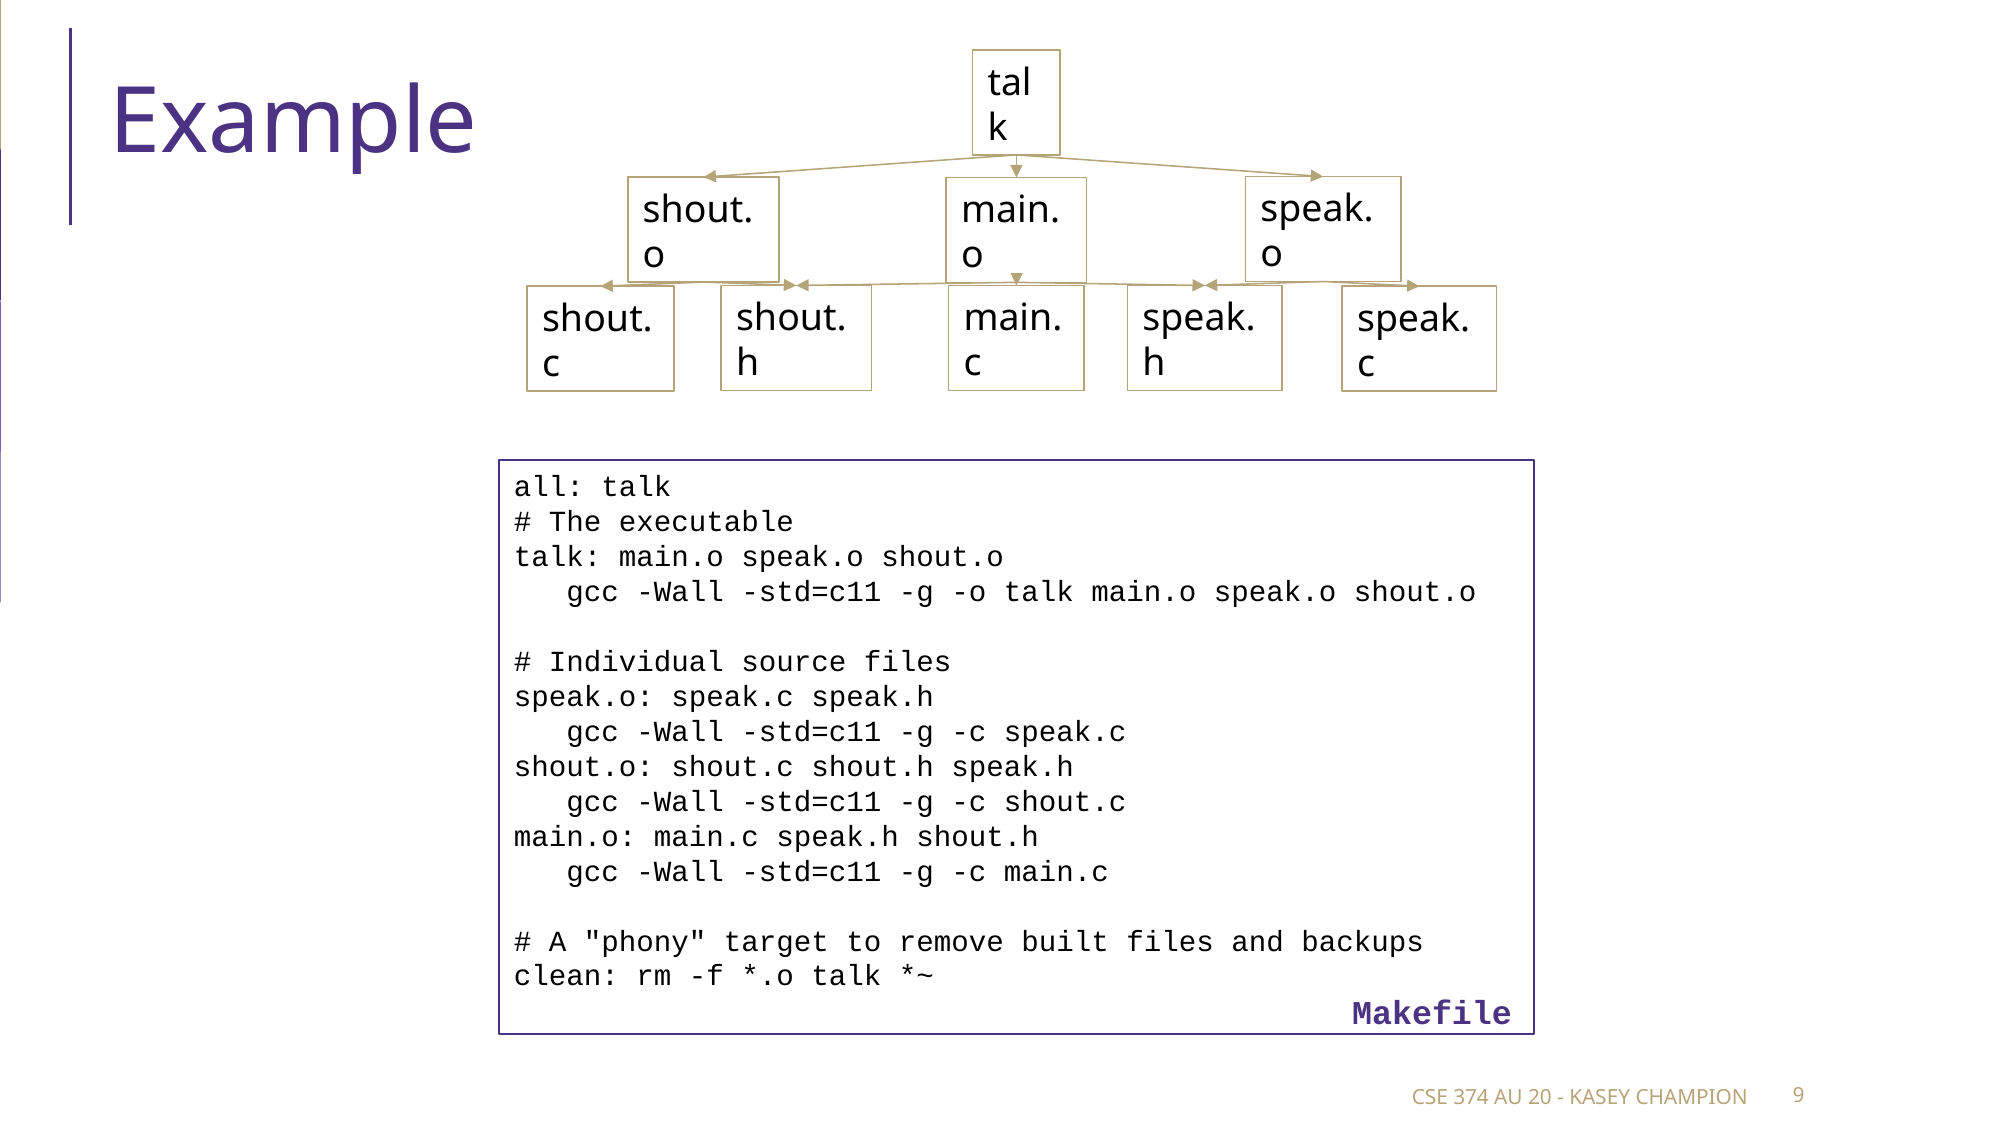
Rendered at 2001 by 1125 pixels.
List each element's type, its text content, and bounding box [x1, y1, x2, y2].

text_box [526, 49, 1498, 348]
slide_number ‹#› [1777, 1073, 1938, 1119]
title Example [94, 43, 1930, 210]
footer CSE 374 AU 20 - KASEY CHAMPION [794, 1073, 1763, 1119]
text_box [498, 459, 1535, 1041]
